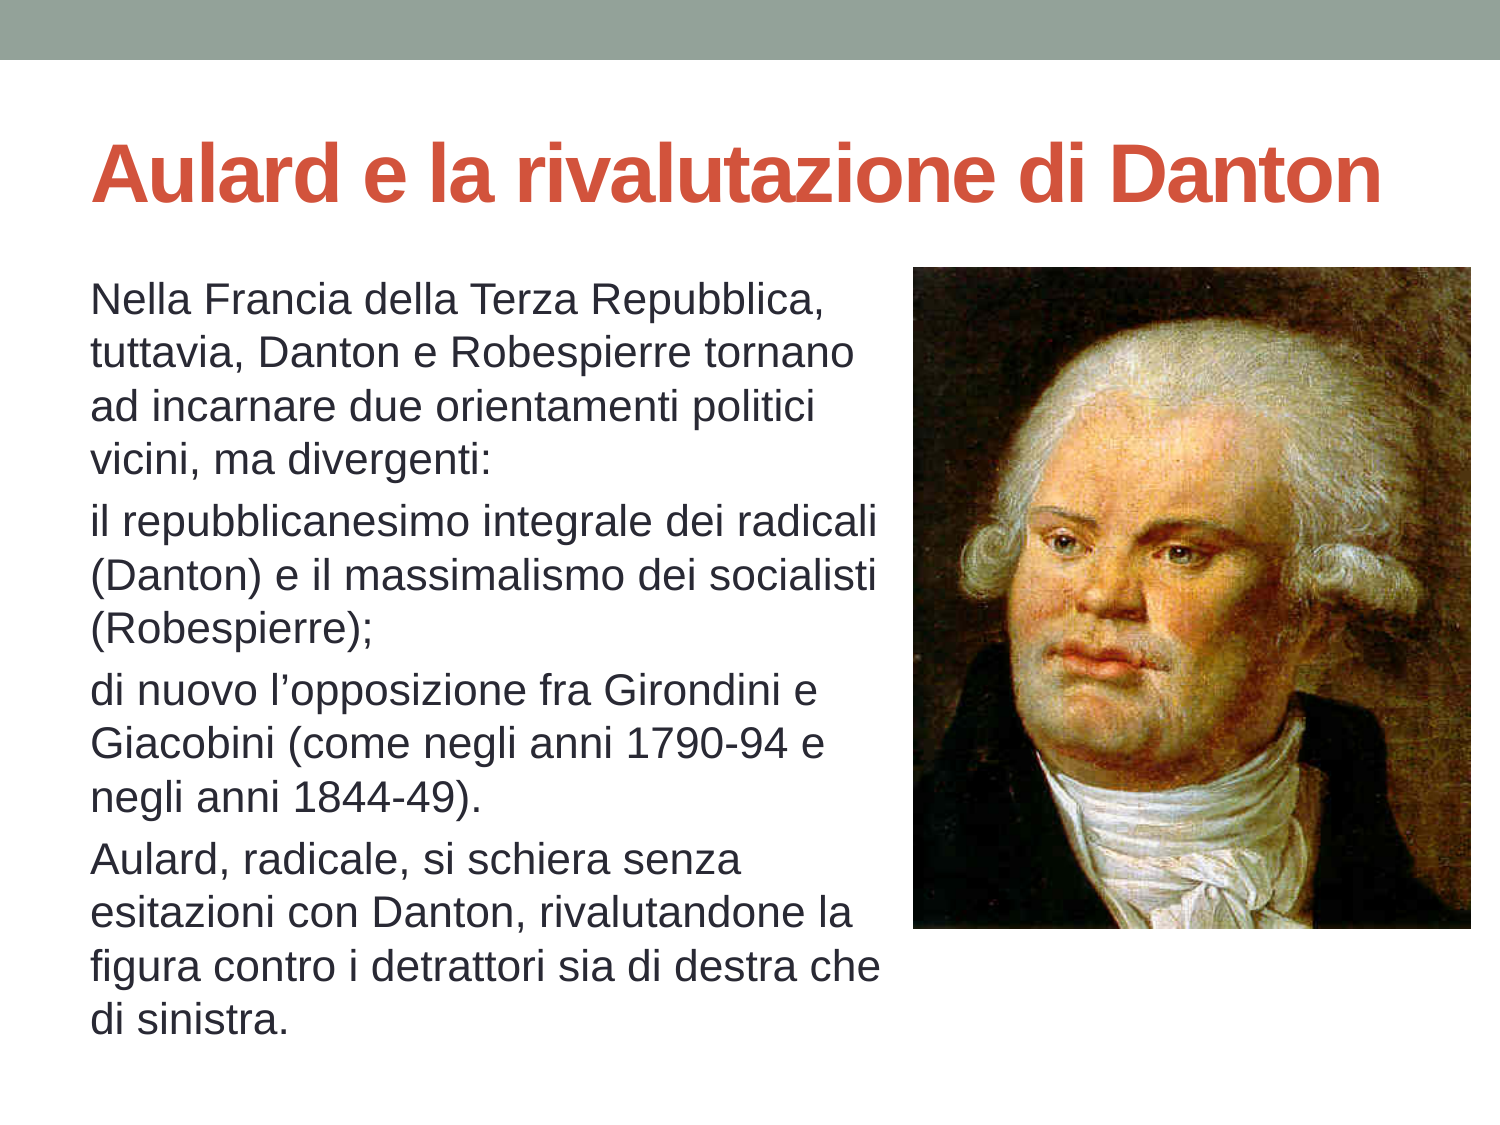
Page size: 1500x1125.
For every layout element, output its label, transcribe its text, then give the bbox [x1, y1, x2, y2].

picture [913, 266, 1471, 929]
list Nella Francia della Terza Repubblica, tuttavia, Danton e Robespierre tornano ad incarnare due orientamenti politici vicini, ma divergenti: il repubblicanesimo integrale dei radicali (Danton) e il massimalismo dei socialisti (Robespierre); di nuovo l’opposizione fra Girondini e Giacobini (come negli anni 1790-94 e negli anni 1844-49). Aulard, radicale, si schiera senza esitazioni con Danton, rivalutandone la figura contro i detrattori sia di destra che di sinistra. [75, 262, 904, 1063]
title Aulard e la rivalutazione di Danton [75, 87, 1425, 250]
